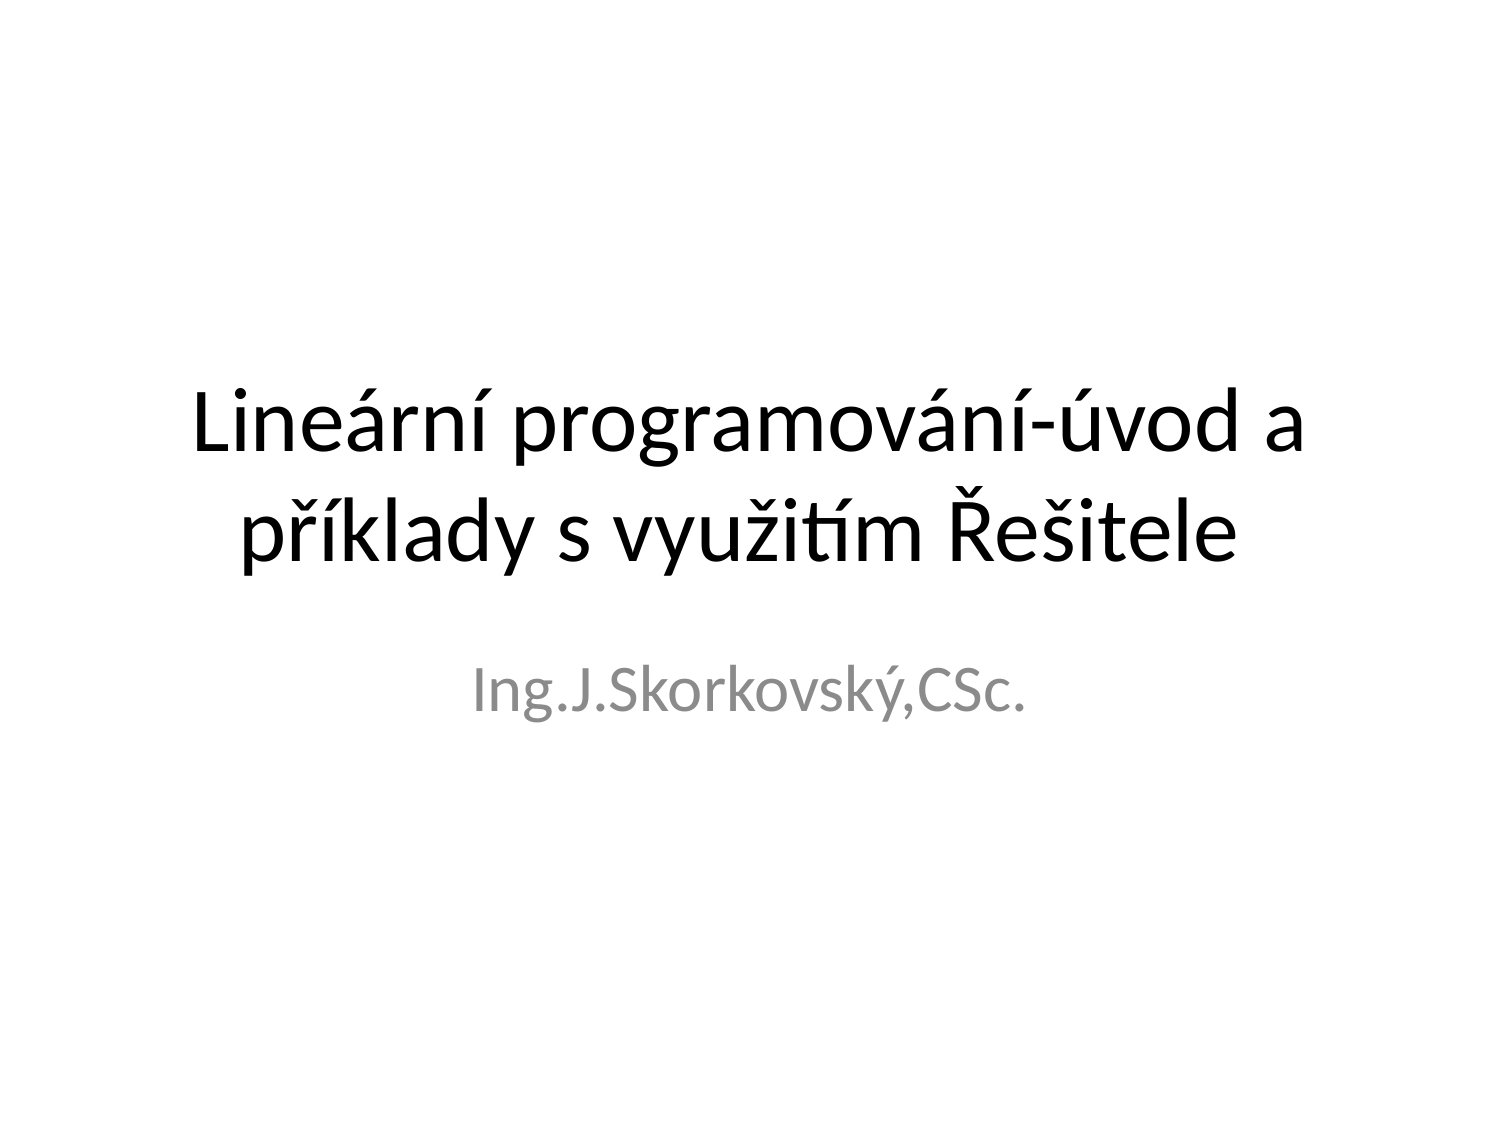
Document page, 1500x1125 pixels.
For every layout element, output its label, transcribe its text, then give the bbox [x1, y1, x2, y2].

title Lineární programování-úvod a příklady s využitím Řešitele [112, 349, 1388, 591]
subtitle Ing.J.Skorkovský,CSc. [225, 637, 1275, 925]
